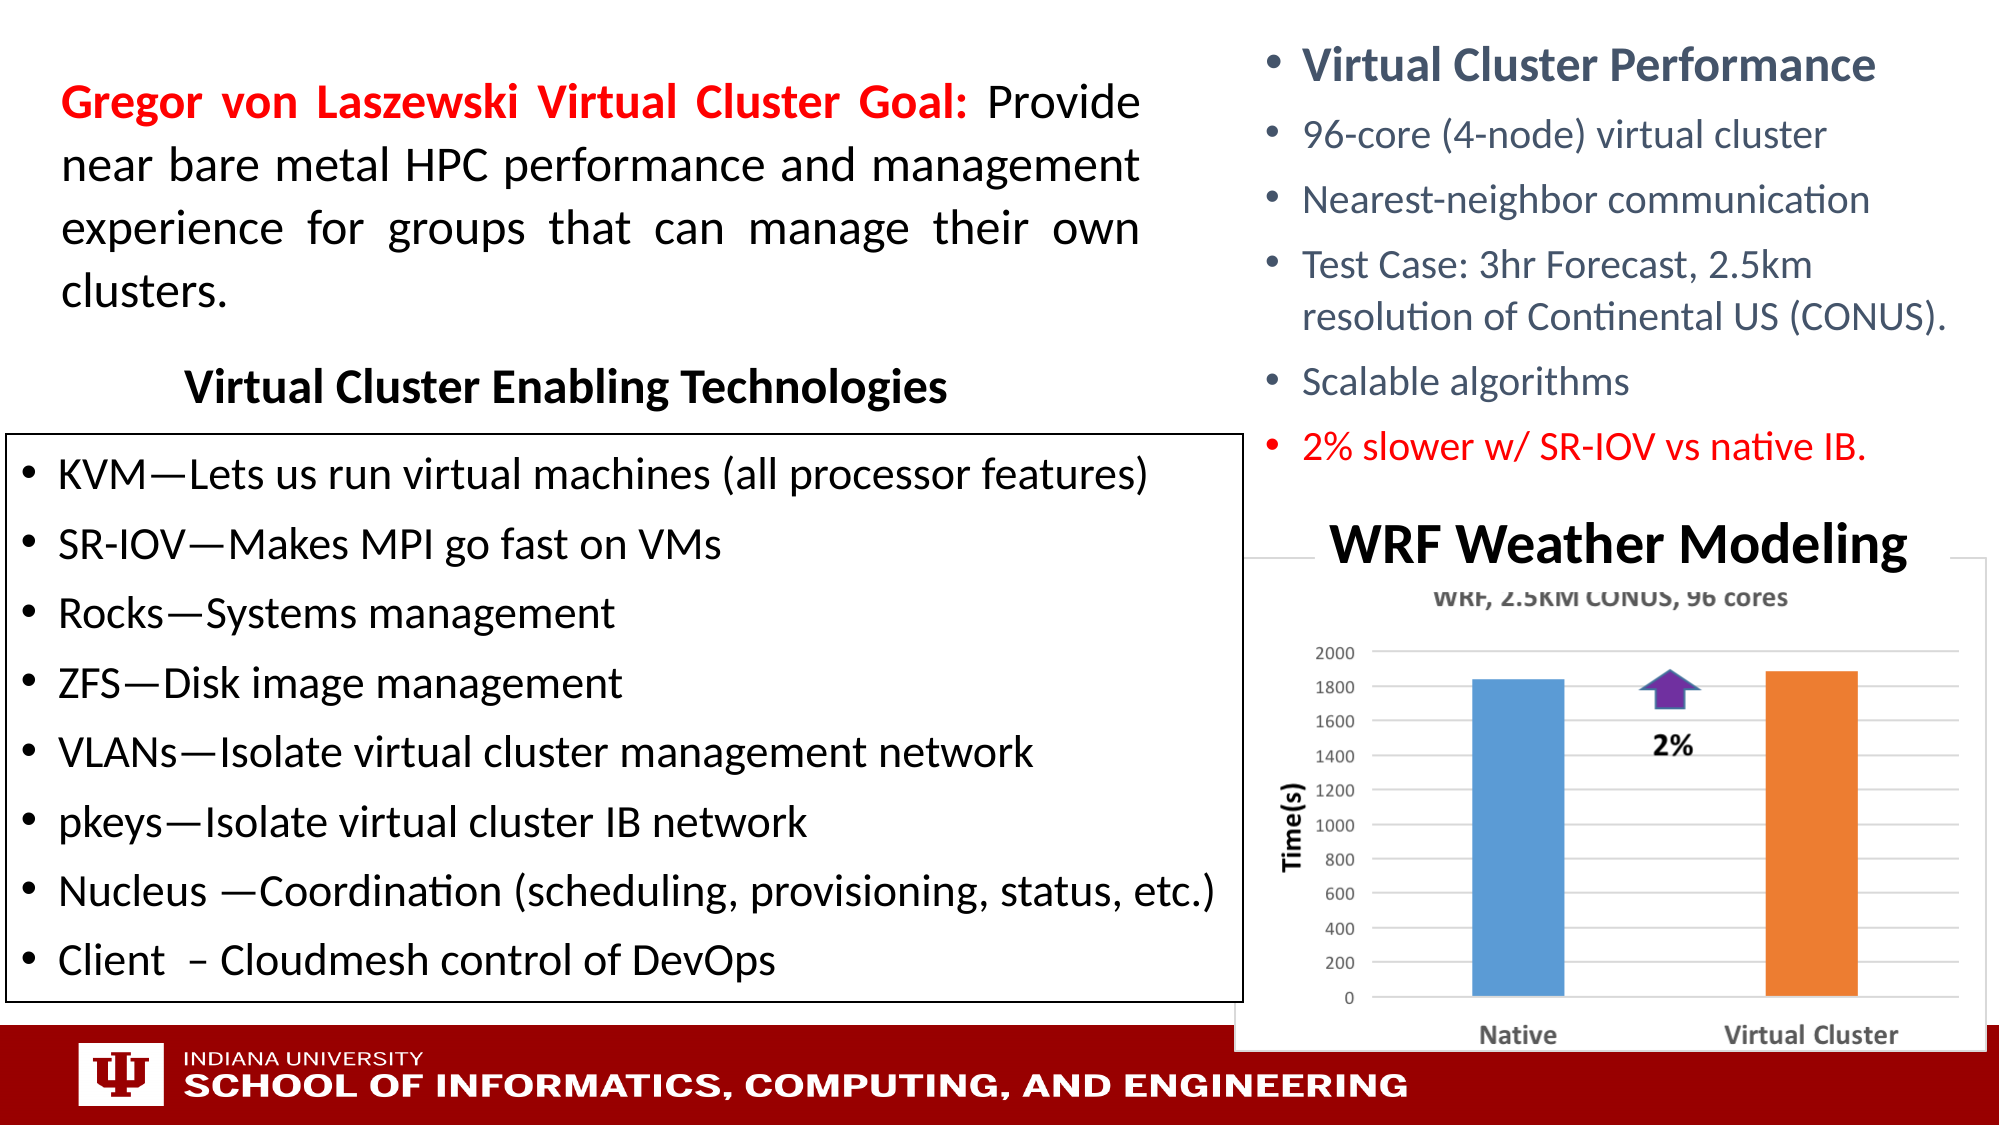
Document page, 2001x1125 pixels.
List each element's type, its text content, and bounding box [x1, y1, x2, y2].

list Virtual Cluster Performance 96-core (4-node) virtual cluster Nearest-neighbor communication Test Case: 3hr Forecast, 2.5km resolution of Continental US (CONUS). Scalable algorithms 2% slower w/ SR-IOV vs native IB. [1250, 21, 2000, 496]
title WRF Weather Modeling [1314, 497, 1951, 557]
picture [0, 557, 1999, 1125]
text_box Gregor von Laszewski Virtual Cluster Goal: Provide near bare metal HPC performance and management experience for groups that can manage their own clusters. [46, 57, 1156, 325]
text_box Virtual Cluster Enabling Technologies [169, 346, 1033, 422]
text_box KVM—Lets us run virtual machines (all processor features) SR-IOV—Makes MPI go fast on VMs Rocks—Systems management ZFS—Disk image management VLANs—Isolate virtual cluster management network pkeys—Isolate virtual cluster IB network Nucleus —Coordination (scheduling, provisioning, status, etc.) Client – Cloudmesh control of DevOps [5, 433, 1244, 1003]
